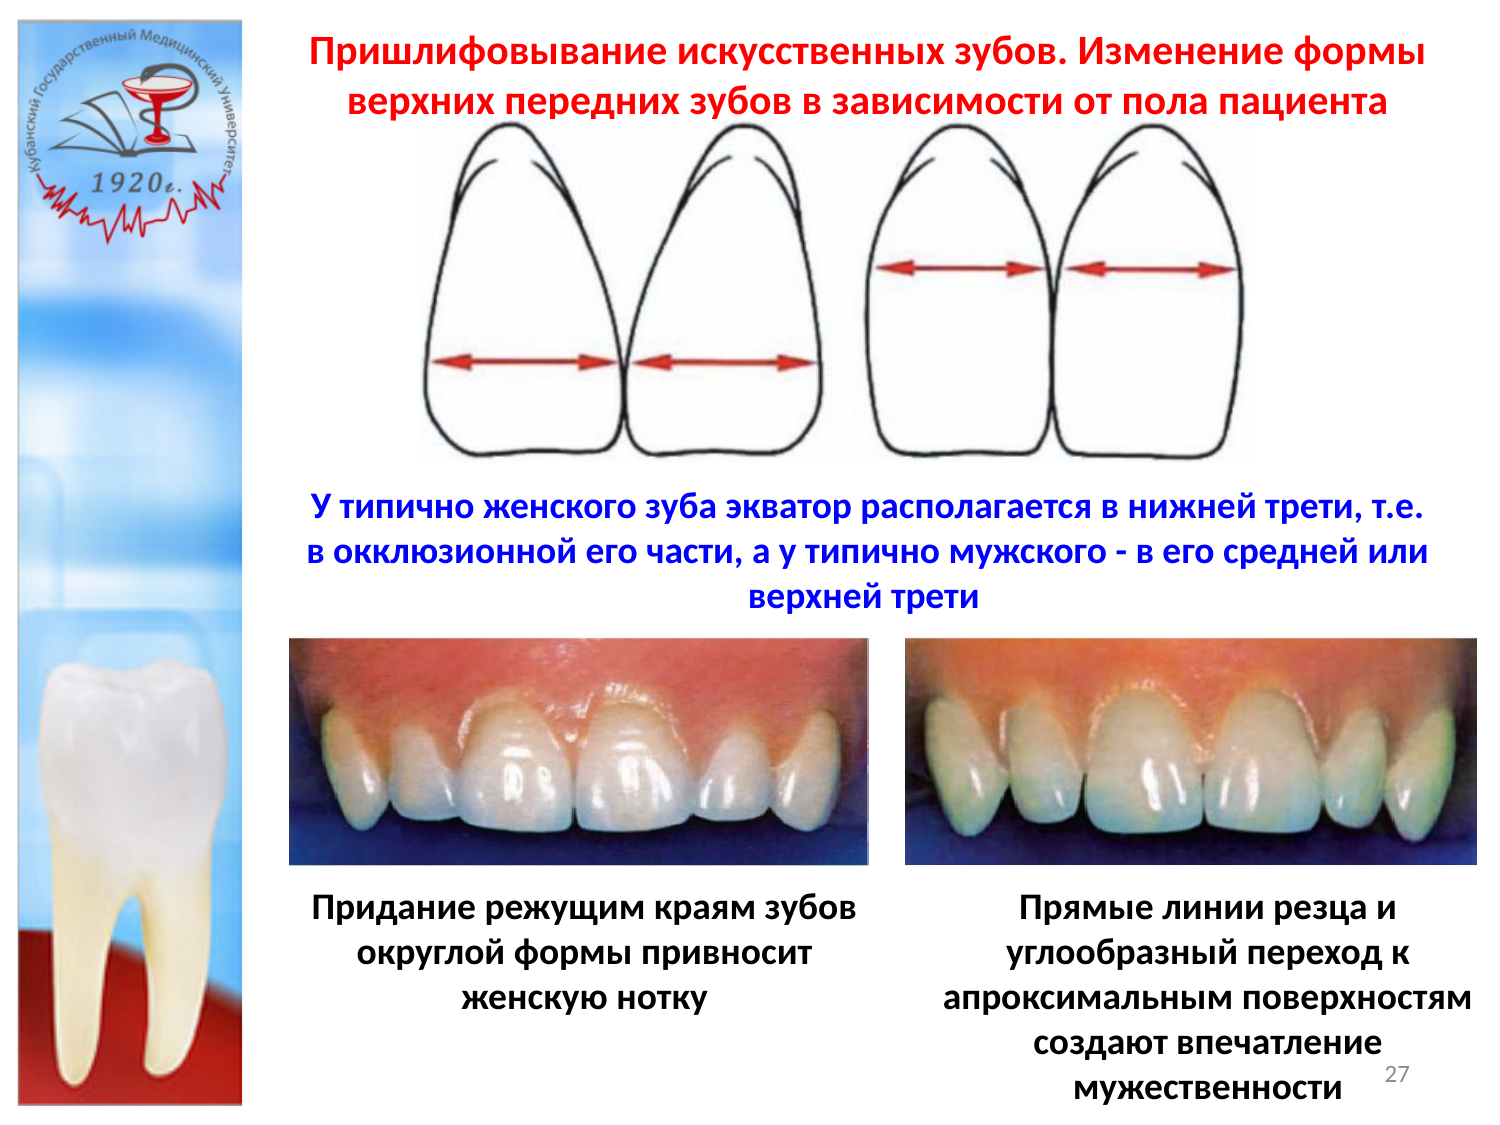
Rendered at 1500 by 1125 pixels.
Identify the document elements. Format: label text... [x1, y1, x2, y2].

text_box У типично женского зуба экватор располагается в нижней трети, т.е. в окклюзионной его части, а у типично мужского - в его средней или верхней трети [289, 473, 1447, 624]
picture [419, 119, 1251, 463]
picture [17, 18, 243, 1107]
text_box Придание режущим краям зубов округлой формы привносит женскую нотку [276, 874, 893, 1025]
picture [905, 635, 1477, 866]
text_box Прямые линии резца и углообразный переход к апроксимальным поверхностям создают впечатление мужественности [916, 874, 1500, 1115]
text_box Пришлифовывание искусственных зубов. Изменение формы верхних передних зубов в зависимости от пола пациента [265, 15, 1471, 130]
picture [289, 635, 869, 866]
